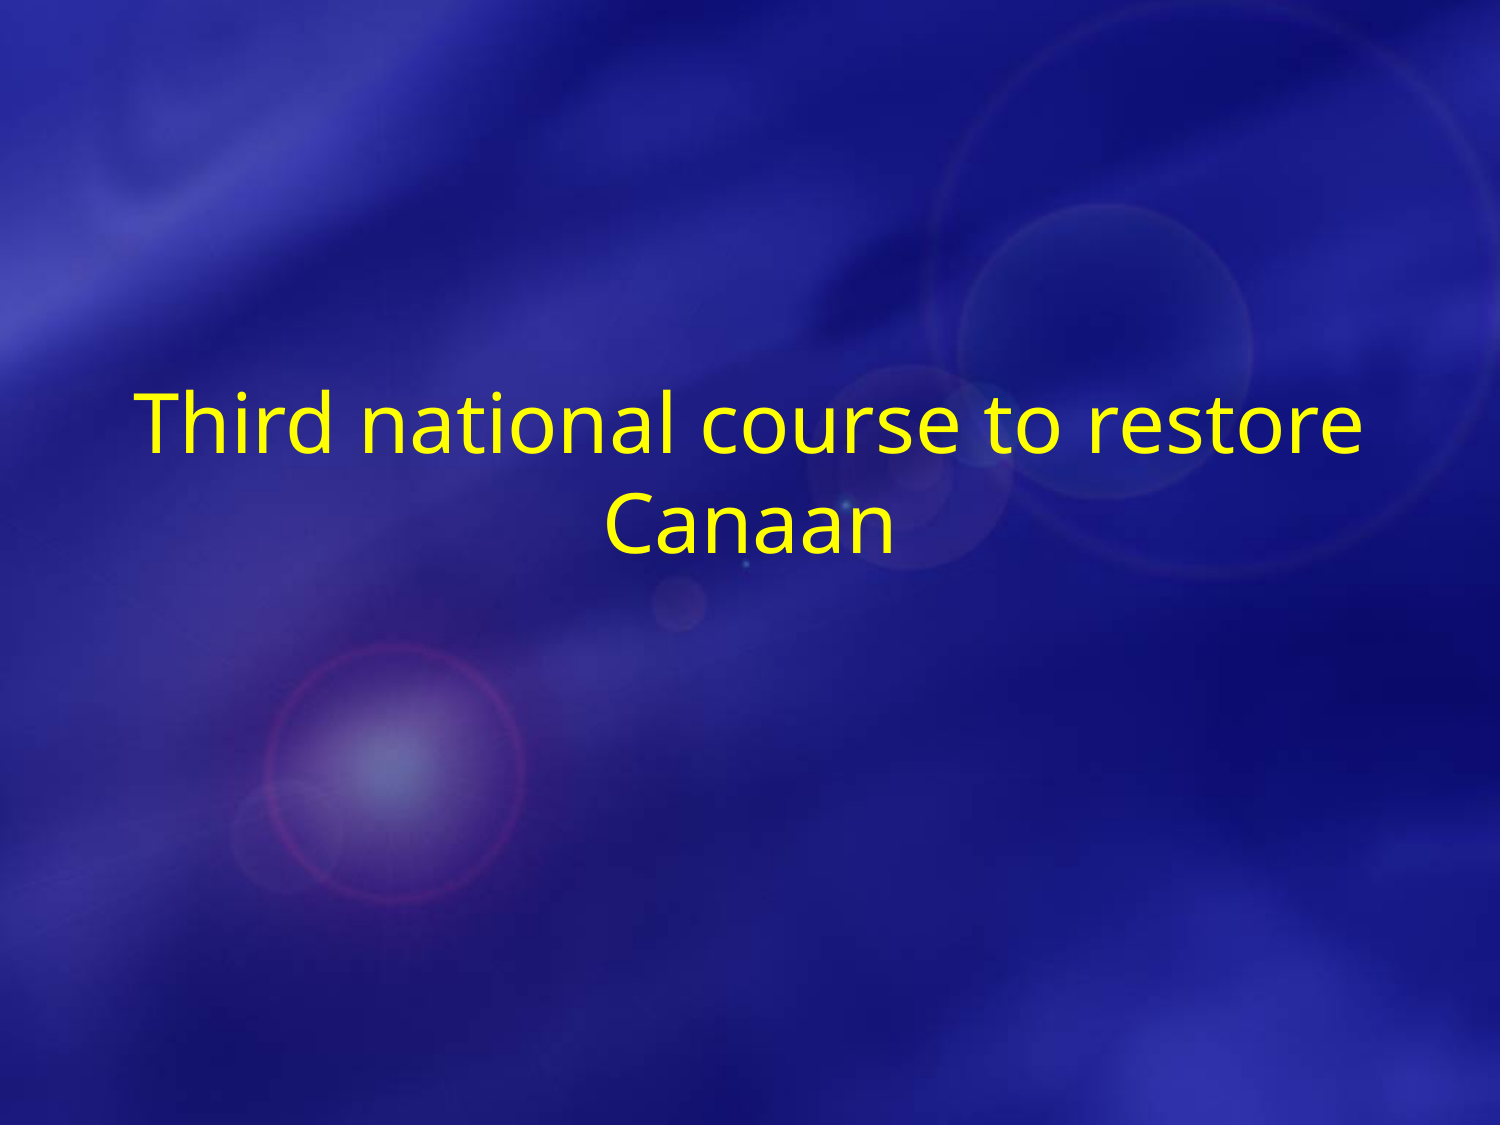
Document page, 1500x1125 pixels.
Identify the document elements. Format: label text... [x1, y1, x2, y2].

picture [0, 0, 1500, 1125]
title Third national course to restore Canaan [112, 349, 1388, 591]
